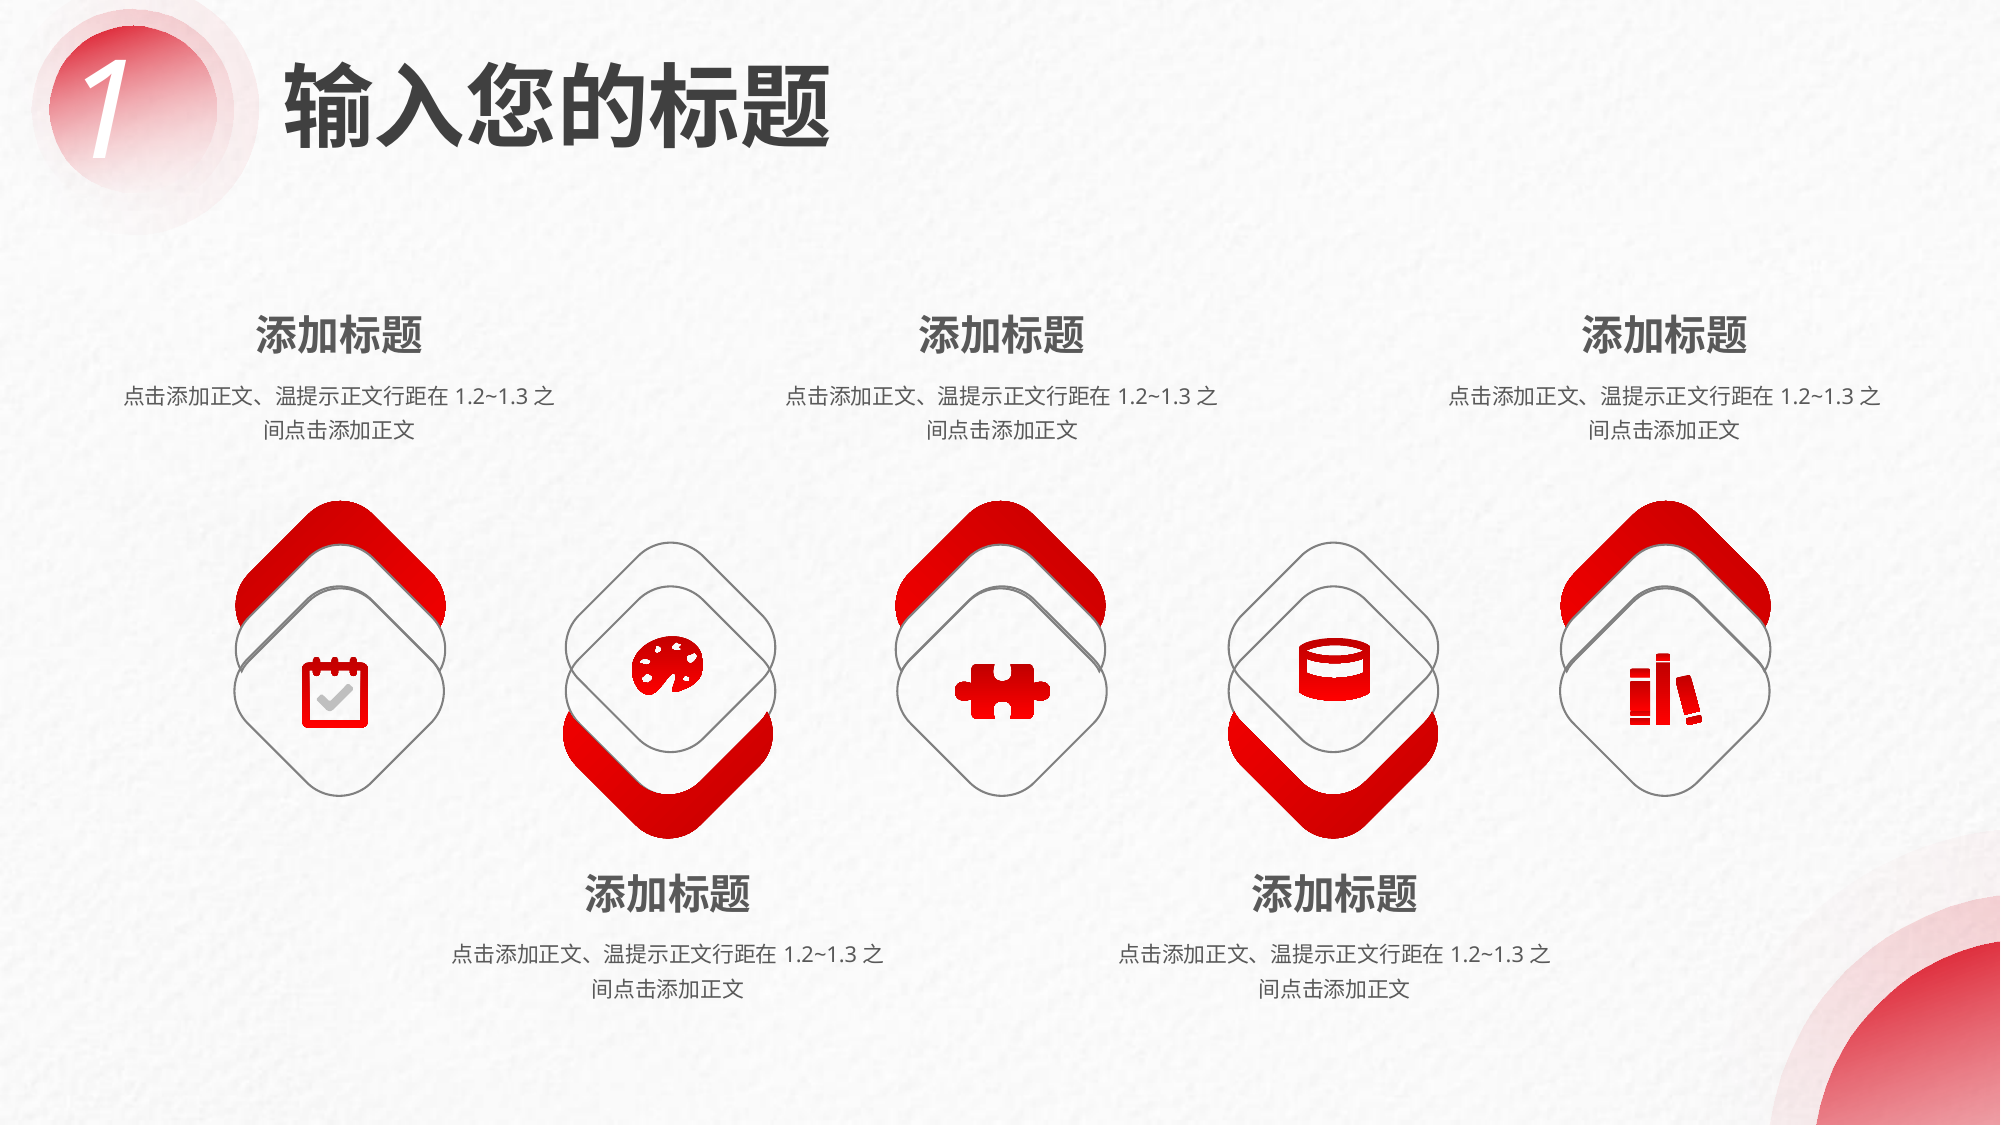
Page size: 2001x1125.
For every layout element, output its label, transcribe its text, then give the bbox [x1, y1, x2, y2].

text_box 输入您的标题 [267, 40, 848, 166]
text_box 添加标题 [1149, 860, 1520, 925]
text_box 点击添加正文、温提示正文行距在1.2~1.3之间点击添加正文 [428, 925, 908, 1009]
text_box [251, 517, 427, 779]
text_box 添加标题 [1479, 301, 1850, 367]
text_box 点击添加正文、温提示正文行距在1.2~1.3之间点击添加正文 [100, 367, 579, 451]
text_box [1577, 517, 1753, 779]
text_box 添加标题 [483, 860, 853, 925]
text_box 点击添加正文、温提示正文行距在1.2~1.3之间点击添加正文 [762, 367, 1242, 451]
text_box 添加标题 [817, 301, 1188, 367]
text_box 点击添加正文、温提示正文行距在1.2~1.3之间点击添加正文 [1095, 925, 1574, 1009]
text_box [1245, 559, 1421, 822]
text_box 1 [50, 13, 156, 193]
text_box 点击添加正文、温提示正文行距在1.2~1.3之间点击添加正文 [1425, 367, 1904, 451]
picture [0, 0, 2000, 1125]
text_box 添加标题 [154, 301, 525, 367]
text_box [913, 517, 1090, 779]
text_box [581, 559, 759, 822]
